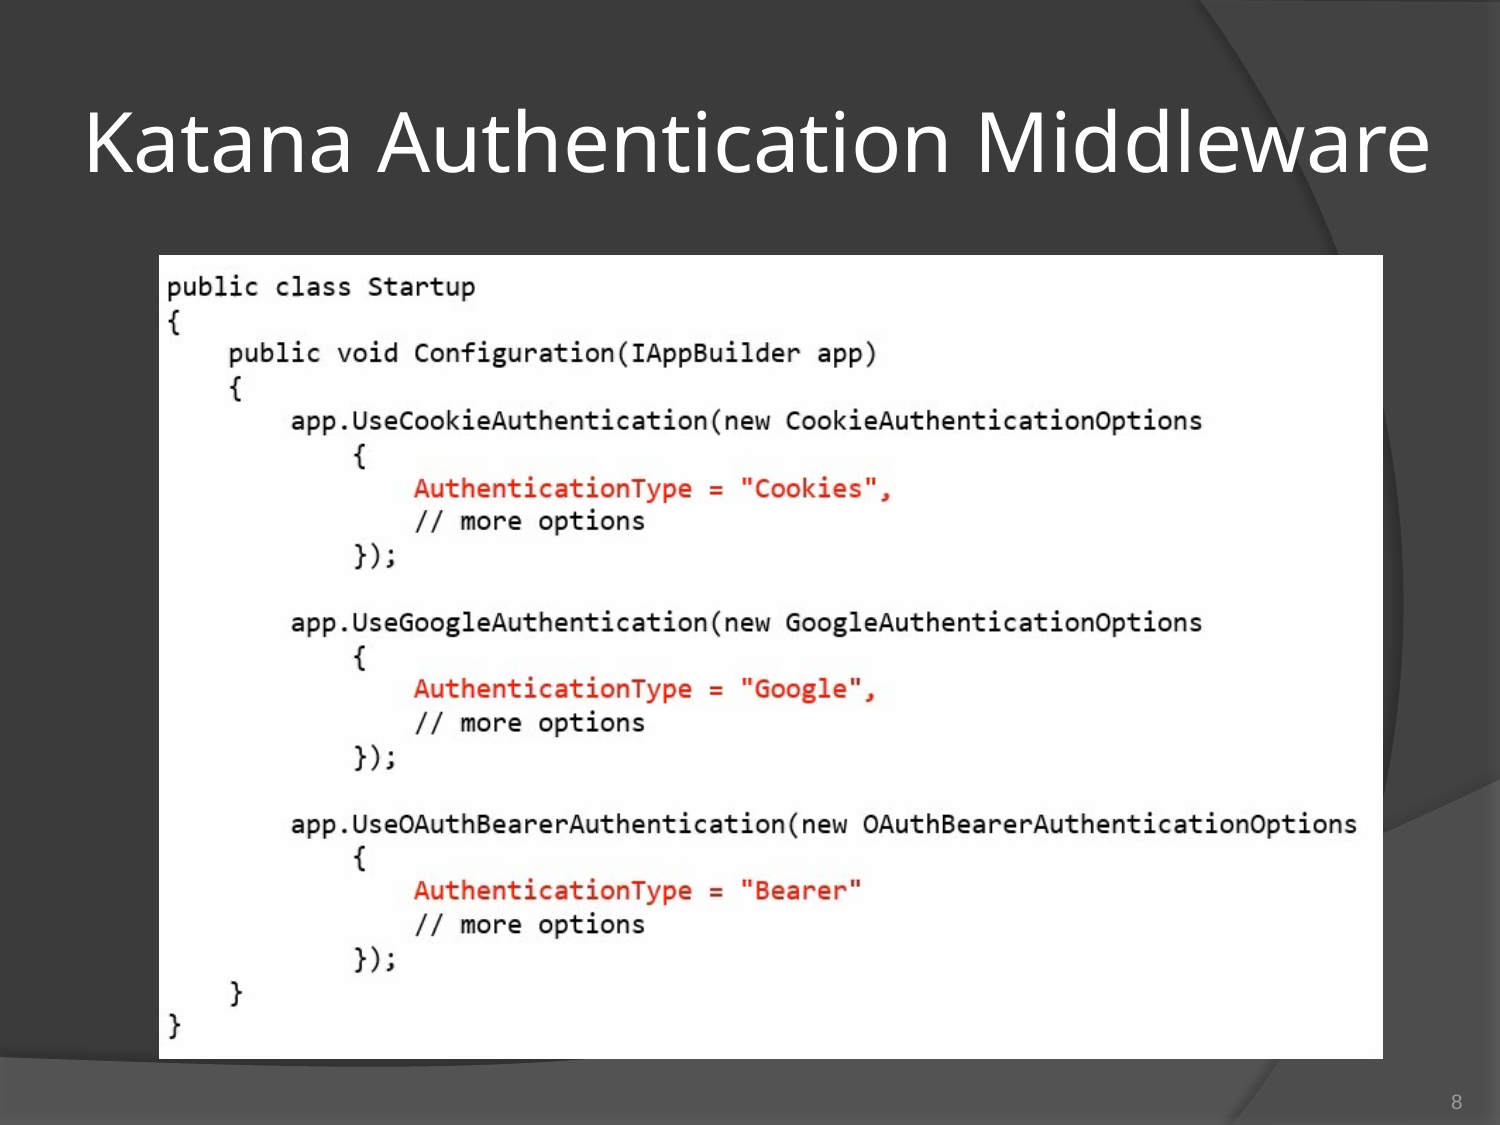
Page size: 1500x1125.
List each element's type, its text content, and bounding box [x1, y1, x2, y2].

picture [159, 255, 1383, 1059]
slide_number 8 [1337, 1053, 1463, 1114]
title Katana Authentication Middleware [75, 45, 1471, 233]
